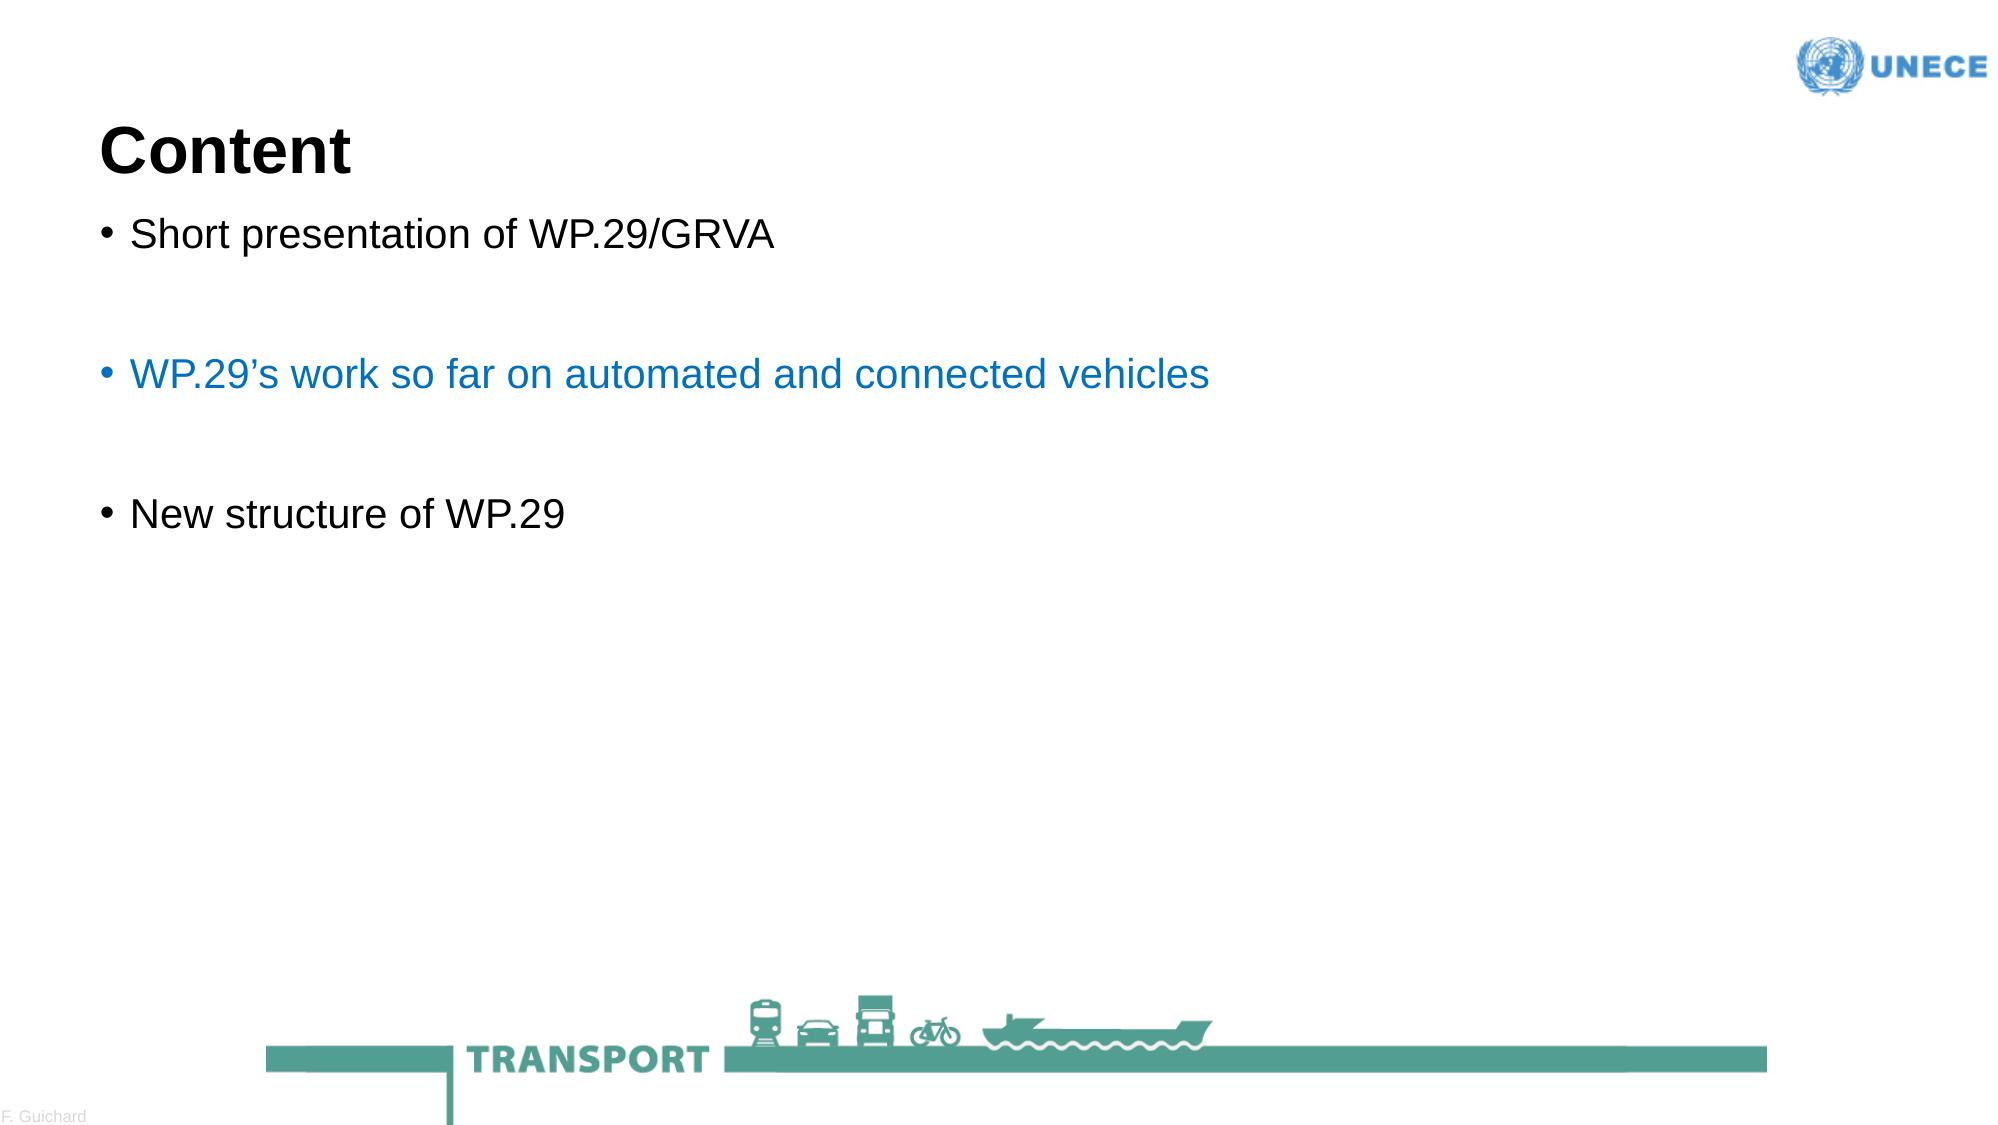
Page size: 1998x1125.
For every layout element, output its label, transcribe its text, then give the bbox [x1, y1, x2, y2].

picture [266, 799, 1963, 1125]
title Content [99, 49, 1787, 188]
list Short presentation of WP.29/GRVA WP.29’s work so far on automated and connected vehicles New structure of WP.29 [99, 211, 1900, 1001]
picture [1786, 37, 1988, 113]
